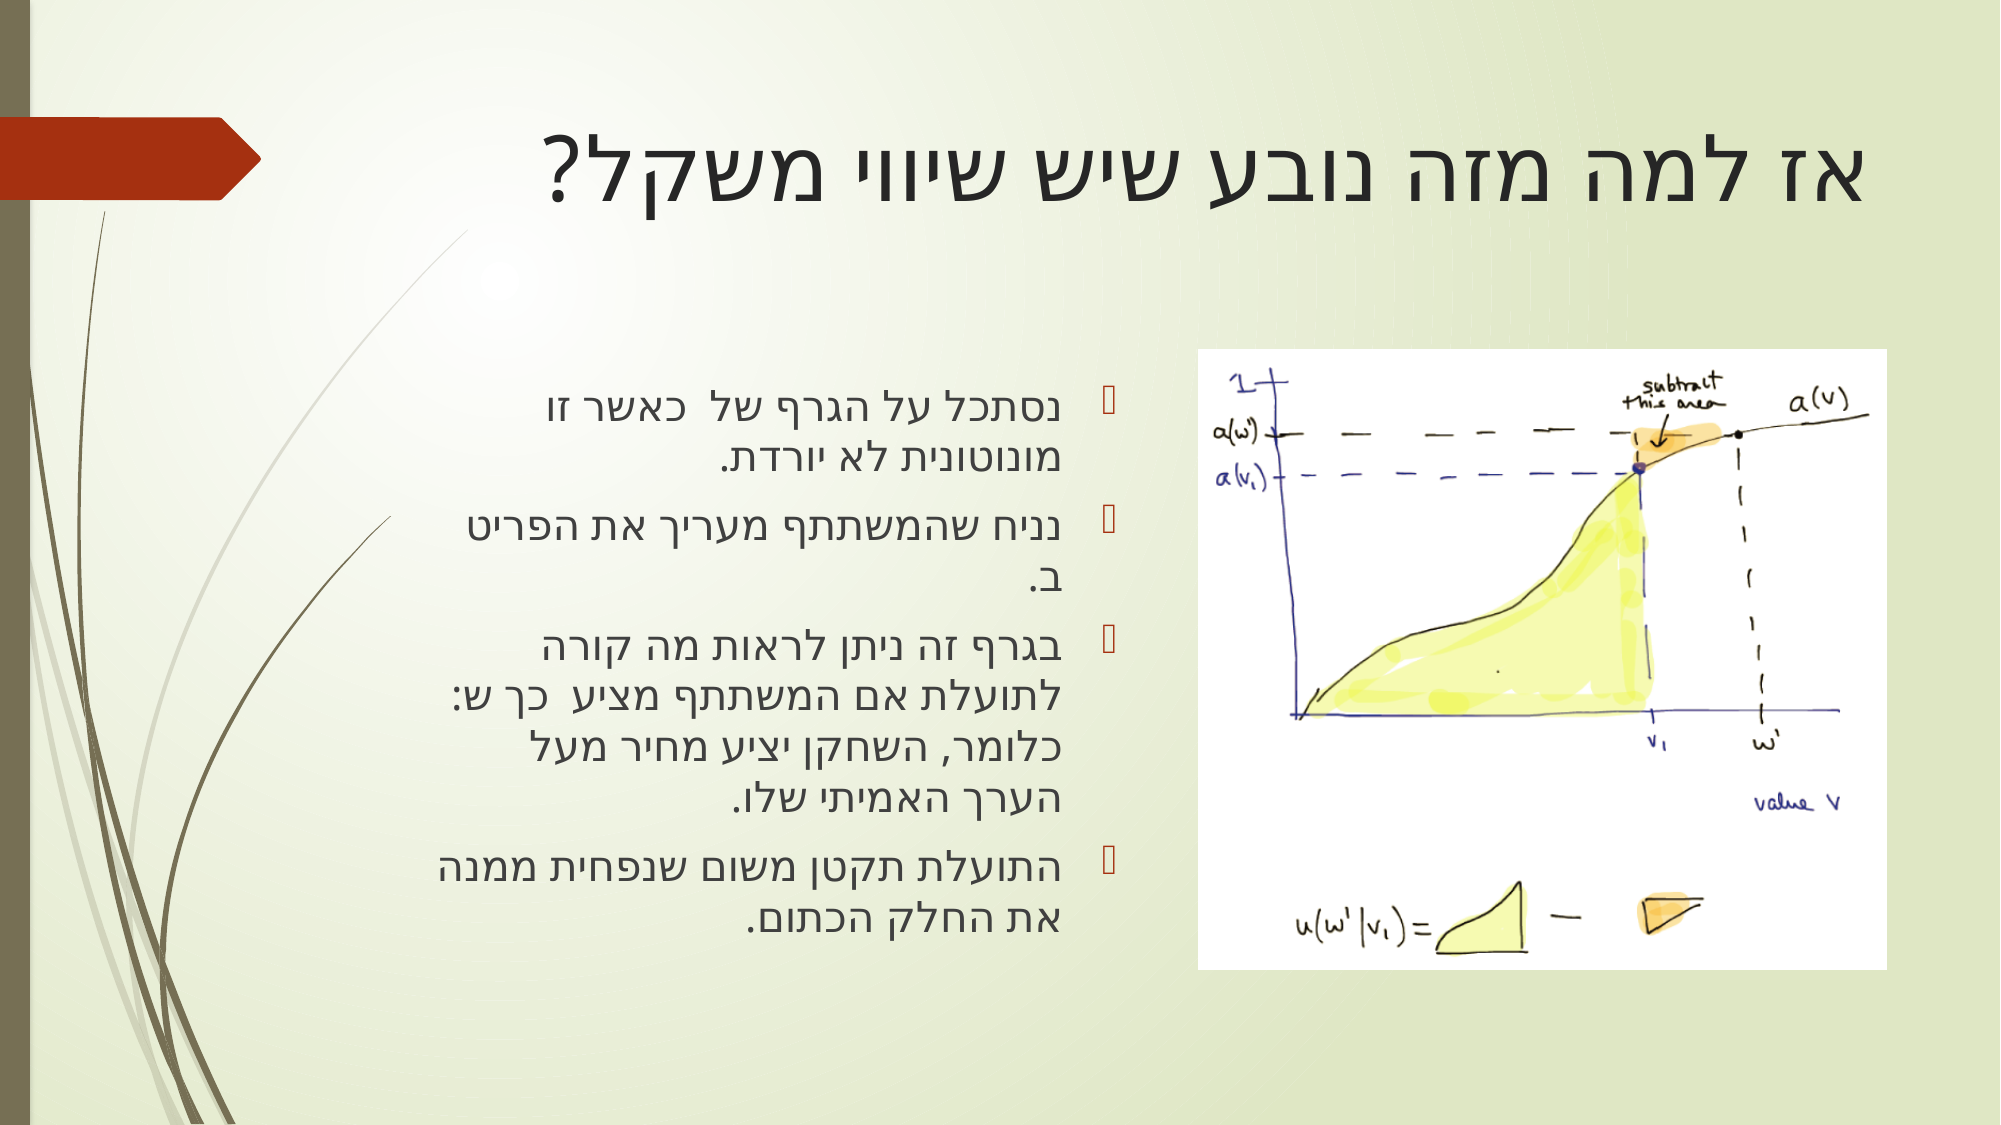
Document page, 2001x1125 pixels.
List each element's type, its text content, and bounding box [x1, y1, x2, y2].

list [1197, 349, 1887, 971]
title אז למה מזה נובע שיש שיווי משקל? [425, 102, 1888, 313]
